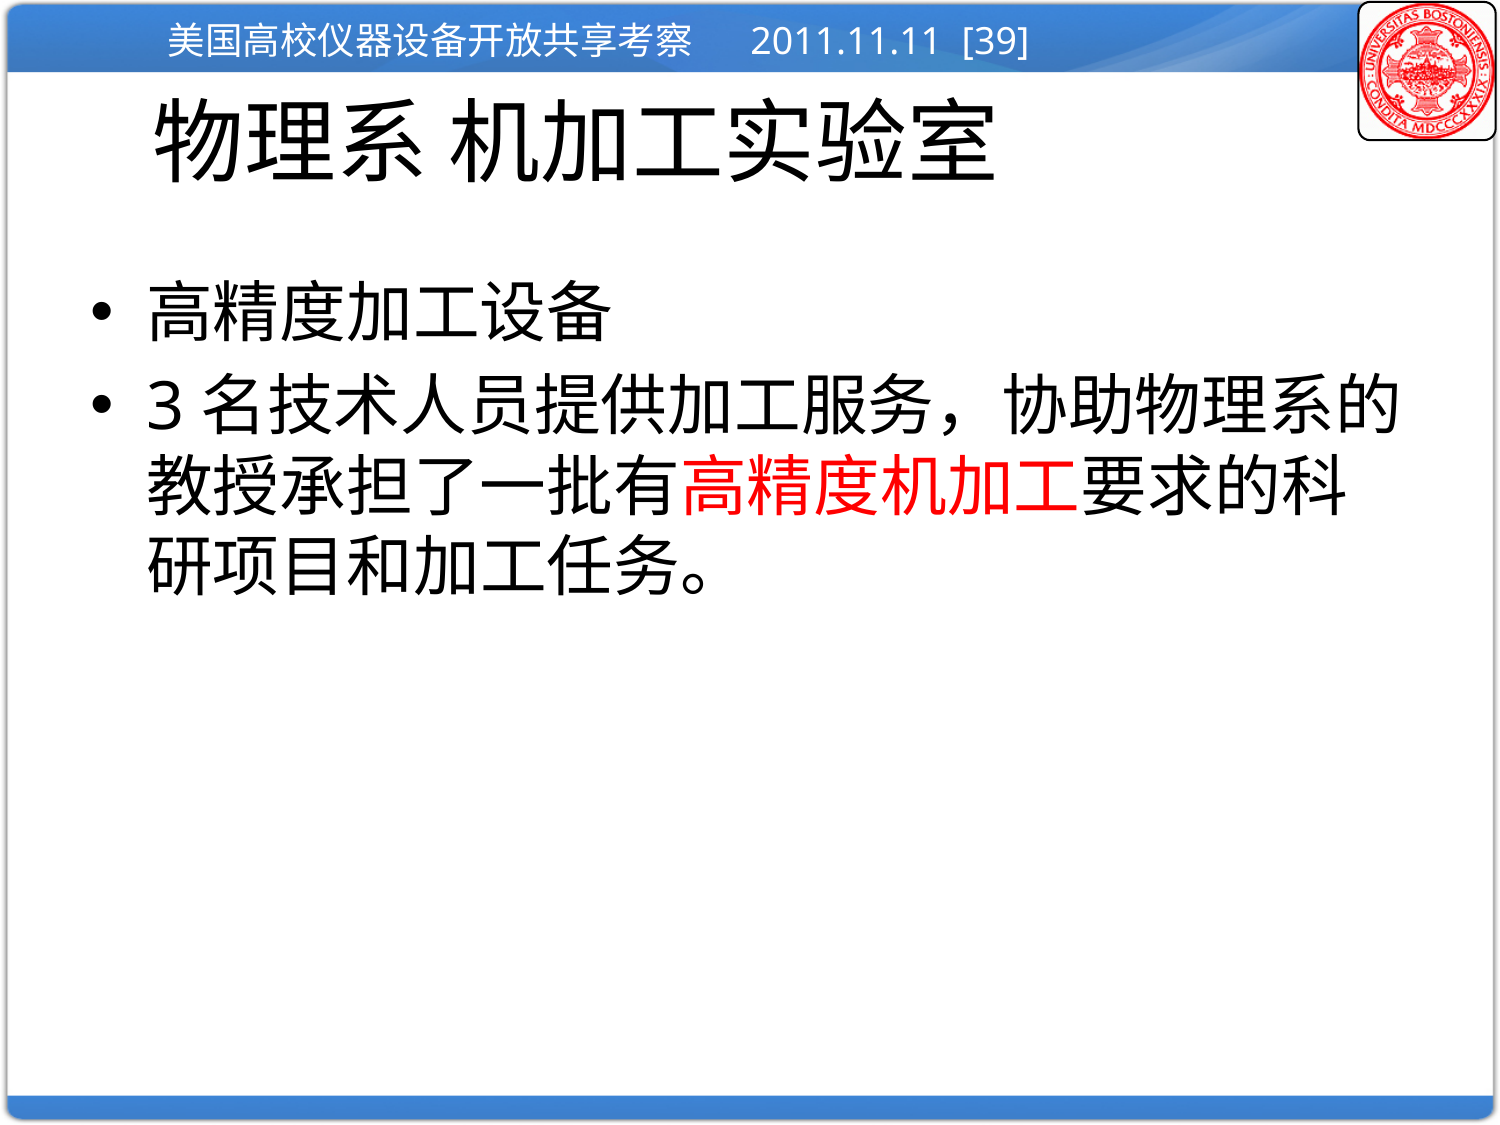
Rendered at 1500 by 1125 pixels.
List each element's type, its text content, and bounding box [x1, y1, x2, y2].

list 高精度加工设备 3名技术人员提供加工服务，协助物理系的教授承担了一批有高精度机加工要求的科研项目和加工任务。 [74, 262, 1426, 1006]
title 物理系 机加工实验室 [74, 44, 1426, 233]
picture [0, 0, 1500, 1125]
